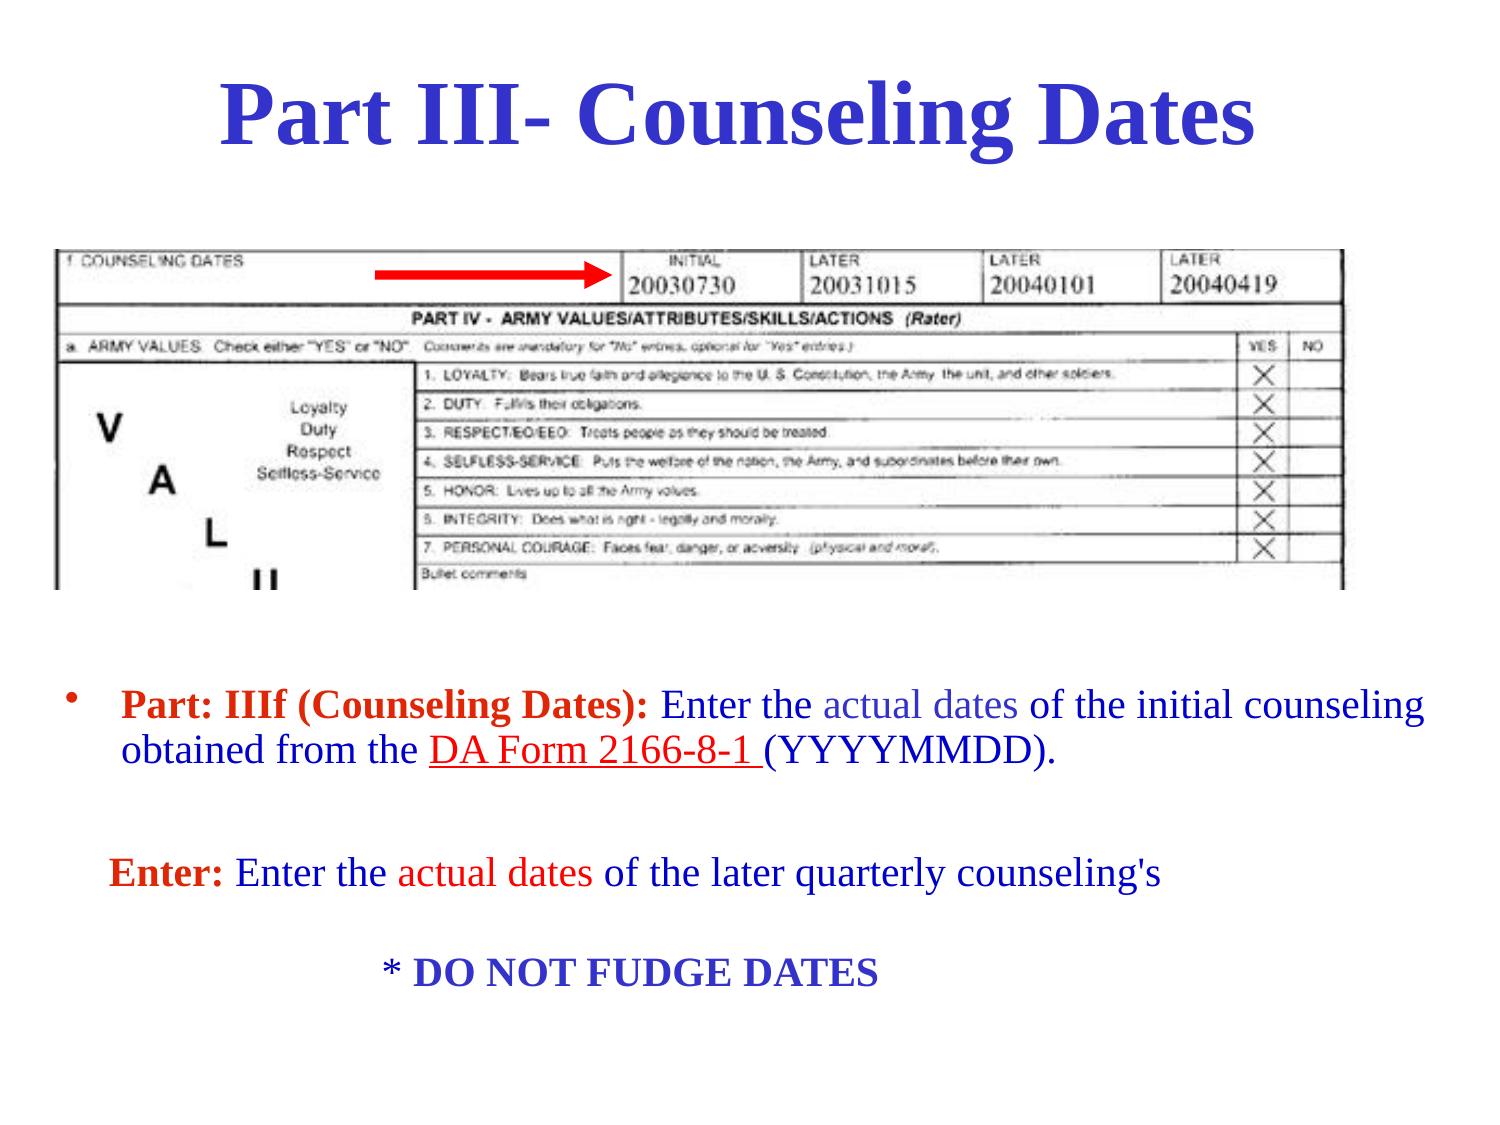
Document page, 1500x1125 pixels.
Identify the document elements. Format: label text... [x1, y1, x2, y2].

title Part III- Counseling Dates [75, 45, 1425, 233]
list Part: IIIf (Counseling Dates): Enter the actual dates of the initial counseling obtained from the DA Form 2166-8-1 (YYYYMMDD). [50, 675, 1500, 850]
text_box Enter: Enter the actual dates of the later quarterly counseling's * DO NOT FUDGE DATES [62, 837, 1450, 1053]
picture [37, 249, 1384, 591]
